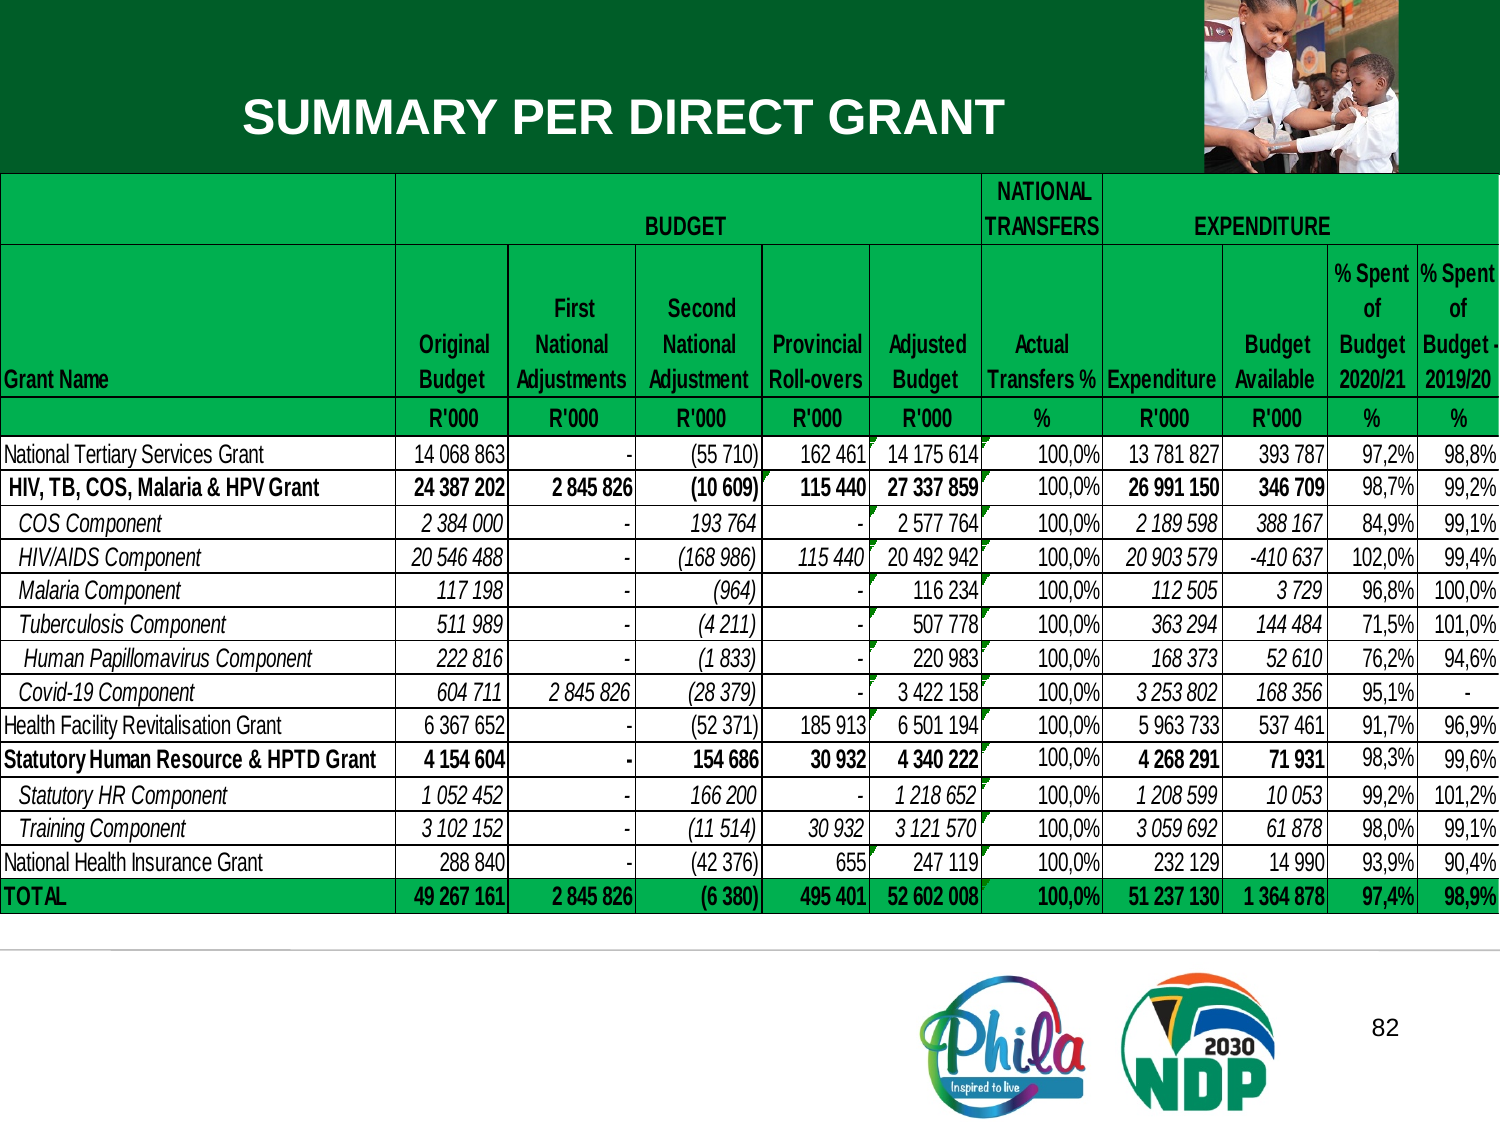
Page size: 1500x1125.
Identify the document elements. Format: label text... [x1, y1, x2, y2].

title 82 [150, 937, 1436, 1125]
text_box SUMMARY PER DIRECT GRANT [76, 42, 1172, 152]
picture [0, 0, 1500, 916]
